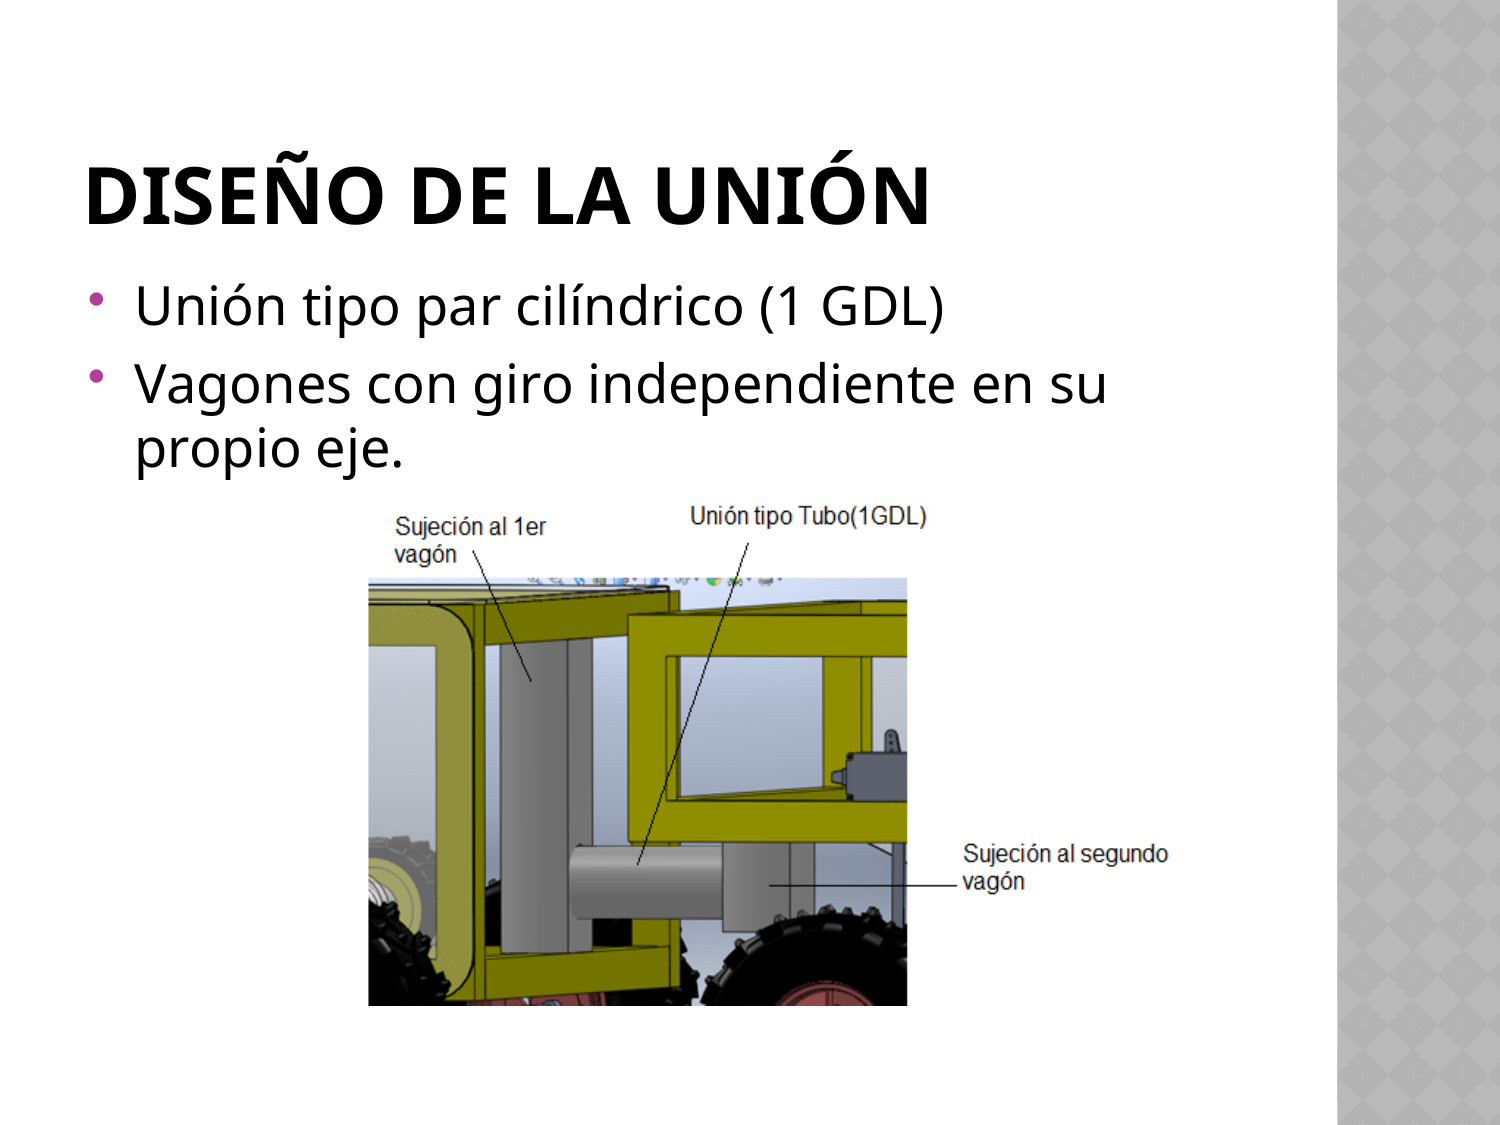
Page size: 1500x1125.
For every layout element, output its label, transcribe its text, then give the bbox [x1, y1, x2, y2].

title Diseño de la unión [75, 52, 1263, 240]
picture [354, 491, 1176, 1006]
list Unión tipo par cilíndrico (1 GDL) Vagones con giro independiente en su propio eje. [75, 264, 1263, 1059]
